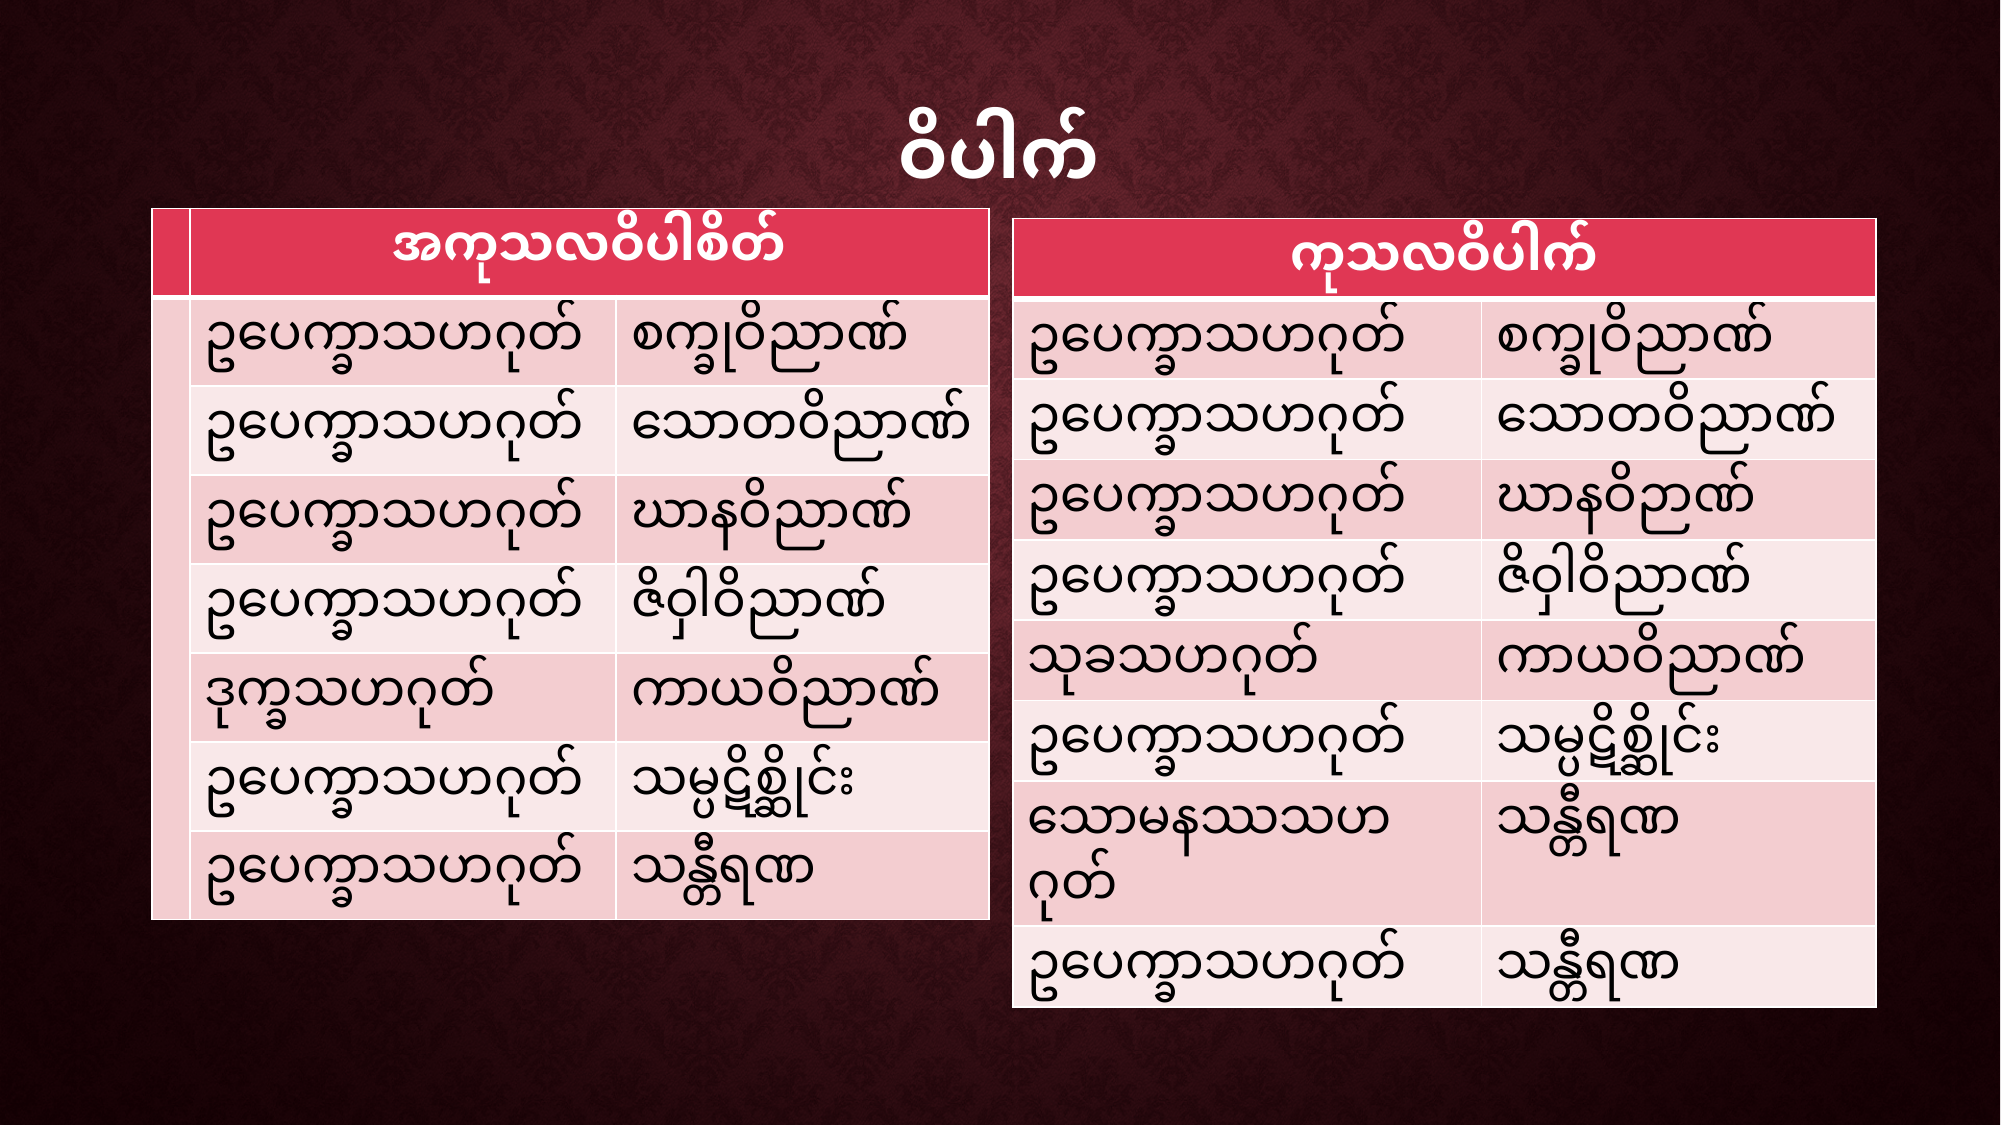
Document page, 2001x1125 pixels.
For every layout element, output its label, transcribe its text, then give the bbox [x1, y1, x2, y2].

table_cell သောတဝိညာဏ် [617, 387, 988, 474]
table_cell သန္တီရဏ [1482, 927, 1875, 1006]
table_cell ဥပေက္ခာသဟဂုတ် [1014, 927, 1481, 1006]
table_cell [153, 300, 189, 919]
table_cell ဥပေက္ခာသဟဂုတ် [1014, 701, 1481, 780]
table_cell သန္တီရဏ [1482, 782, 1875, 925]
table_cell ဃာနဝိညာဏ် [617, 476, 988, 563]
table_cell သုခသဟဂုတ် [1014, 621, 1481, 700]
table_cell ဥပေက္ခာသဟဂုတ် [191, 743, 615, 830]
table_cell ကာယဝိညာဏ် [617, 654, 988, 741]
table_header အကုသလဝိပါစိတ် [191, 209, 988, 295]
table_cell ဒုက္ခသဟဂုတ် [191, 654, 615, 741]
table_cell ဇိဝှါဝိညာဏ် [1482, 541, 1875, 619]
table_header ကုသလဝိပါက် [1014, 219, 1875, 296]
table_cell ကာယဝိညာဏ် [1482, 621, 1875, 700]
table_cell ဃာနဝိဉာဏ် [1482, 460, 1875, 539]
table_cell ဥပေက္ခာသဟဂုတ် [1014, 541, 1481, 619]
table_cell ဥပေက္ခာသဟဂုတ် [1014, 380, 1481, 459]
table_cell ဥပေက္ခာသဟဂုတ် [191, 300, 615, 385]
table_cell ဥပေက္ခာသဟဂုတ် [1014, 302, 1481, 378]
table_header [153, 209, 189, 295]
table_cell စက္ခုဝိညာဏ် [1482, 302, 1875, 378]
table_cell သမ္ပဋိစ္ဆိုင်း [617, 743, 988, 830]
table_cell ဥပေက္ခာသဟဂုတ် [191, 476, 615, 563]
table_cell ဥပေက္ခာသဟဂုတ် [1014, 460, 1481, 539]
table_cell စက္ခုဝိညာဏ် [617, 300, 988, 385]
table_cell ဇိဝှါဝိညာဏ် [617, 565, 988, 652]
table_cell သောမနဿသဟဂုတ် [1014, 782, 1481, 925]
table_cell သောတဝိညာဏ် [1482, 380, 1875, 459]
table_cell ဥပေက္ခာသဟဂုတ် [191, 565, 615, 652]
table_cell ဥပေက္ခာသဟဂုတ် [191, 832, 615, 919]
table_cell ဥပေက္ခာသဟဂုတ် [191, 387, 615, 474]
table_cell သန္တီရဏ [617, 832, 988, 919]
title ဝိပါက် [149, 97, 1849, 213]
table_cell သမ္ပဋိစ္ဆိုင်း [1482, 701, 1875, 780]
